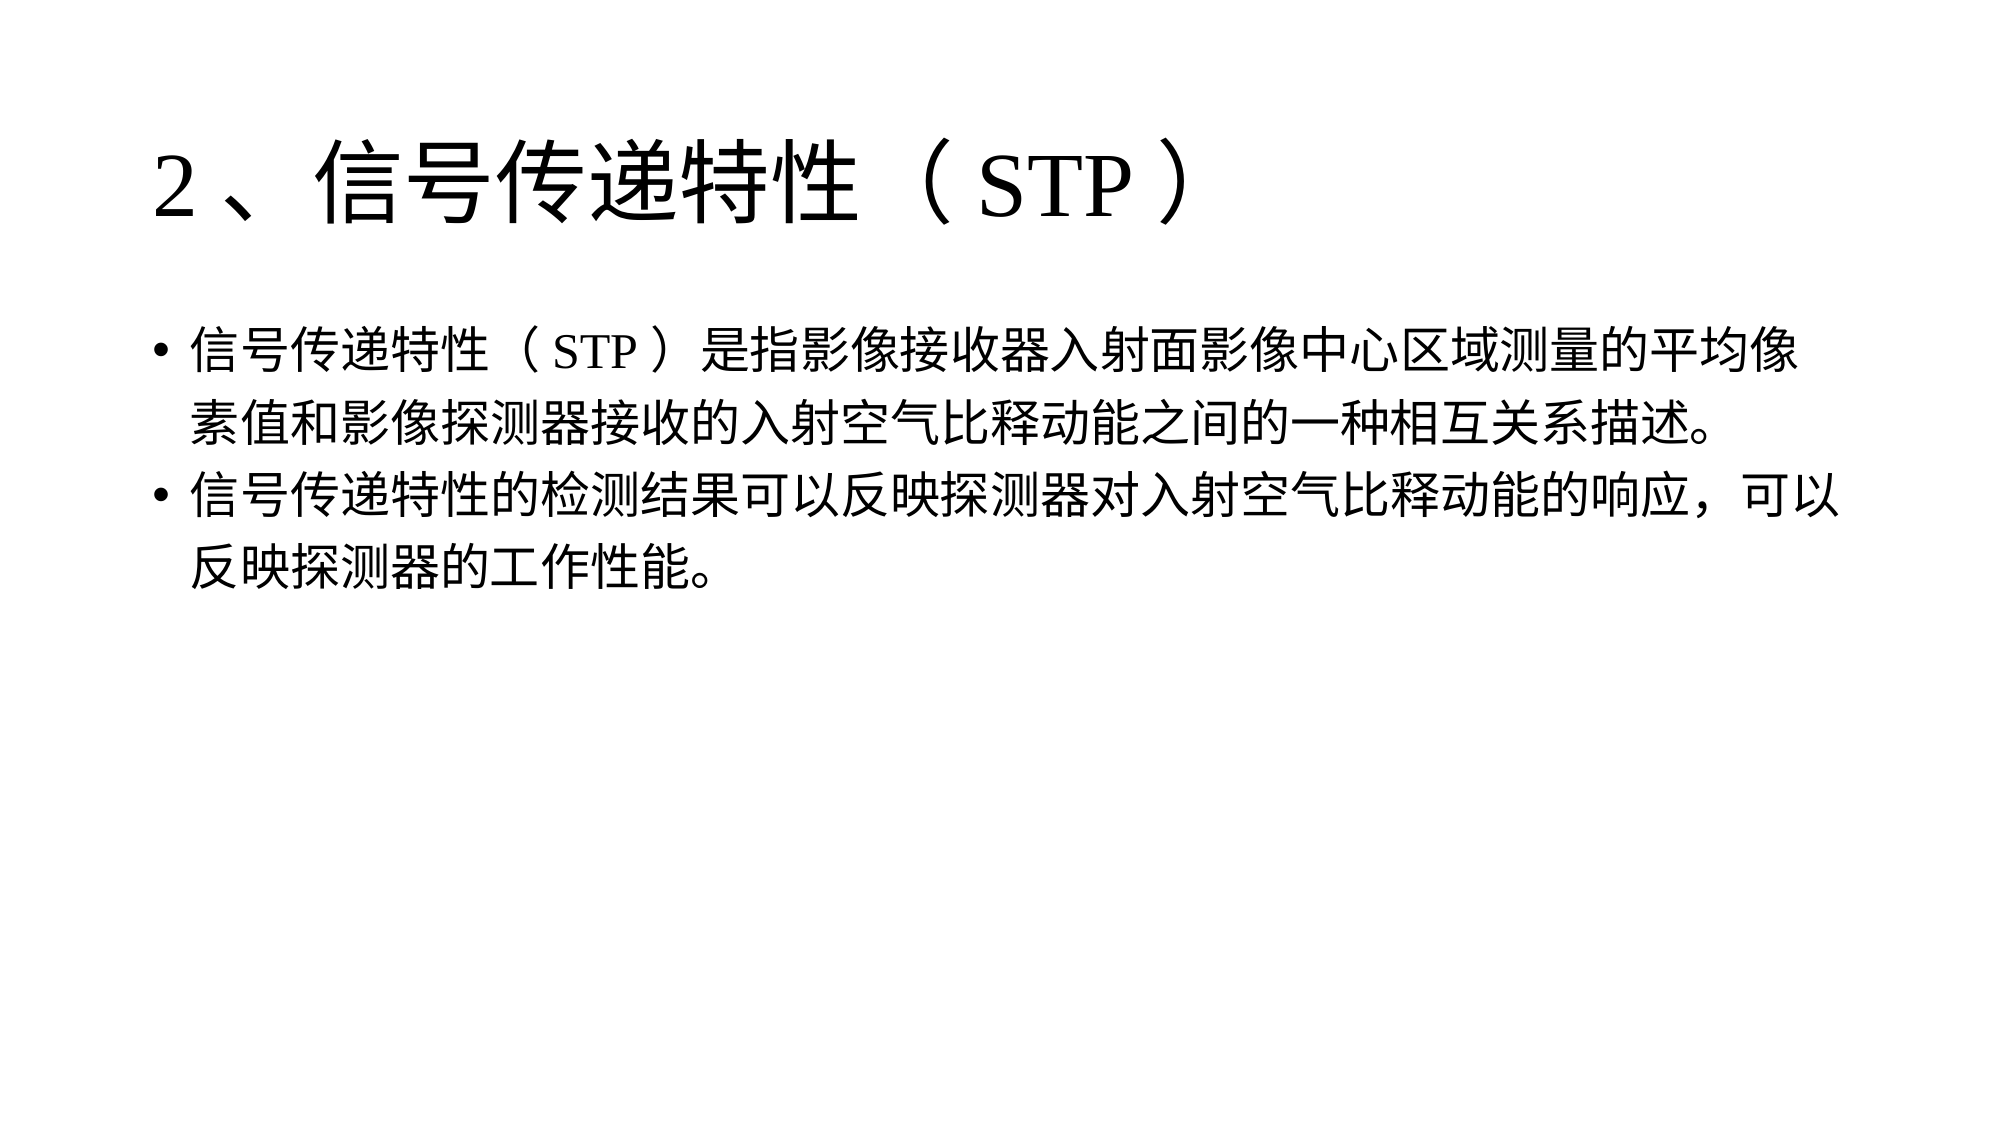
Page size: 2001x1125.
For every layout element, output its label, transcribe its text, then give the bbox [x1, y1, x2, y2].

title 2、信号传递特性（STP） [137, 59, 1863, 278]
list 信号传递特性（STP）是指影像接收器入射面影像中心区域测量的平均像素值和影像探测器接收的入射空气比释动能之间的一种相互关系描述。 信号传递特性的检测结果可以反映探测器对入射空气比释动能的响应，可以反映探测器的工作性能。 [137, 299, 1863, 1014]
